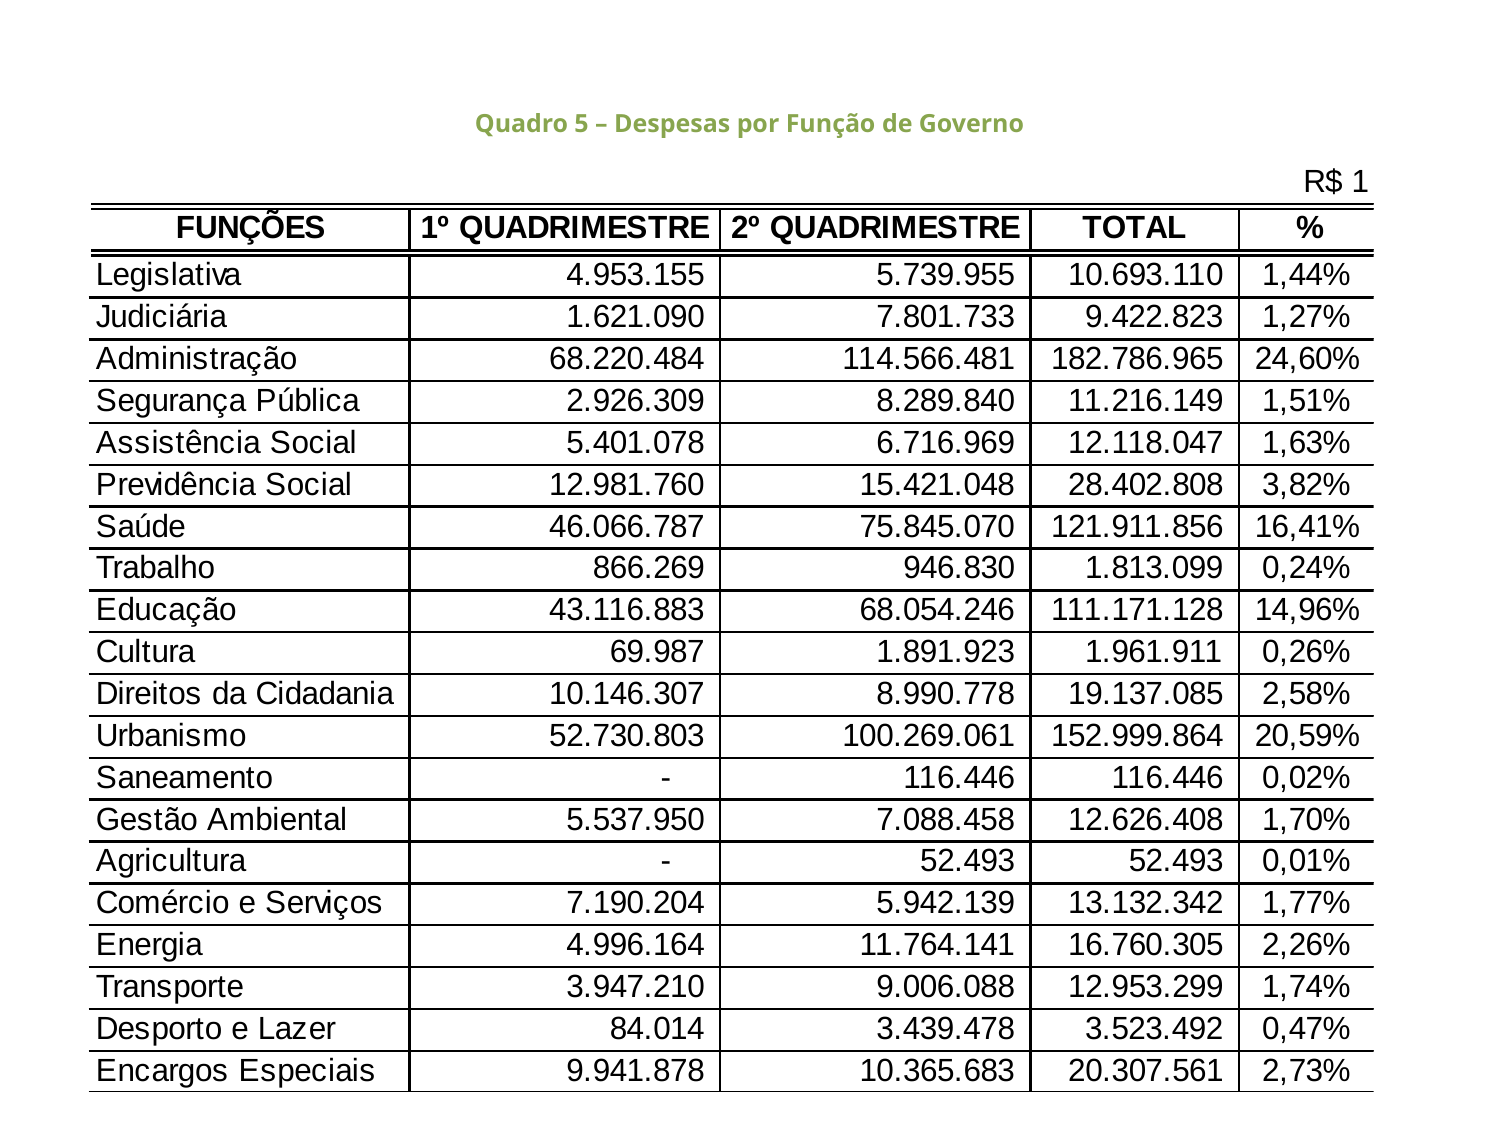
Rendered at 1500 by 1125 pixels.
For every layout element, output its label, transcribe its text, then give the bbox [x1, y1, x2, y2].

title Quadro 5 – Despesas por Função de Governo [112, 99, 1388, 175]
picture [88, 160, 1377, 1095]
